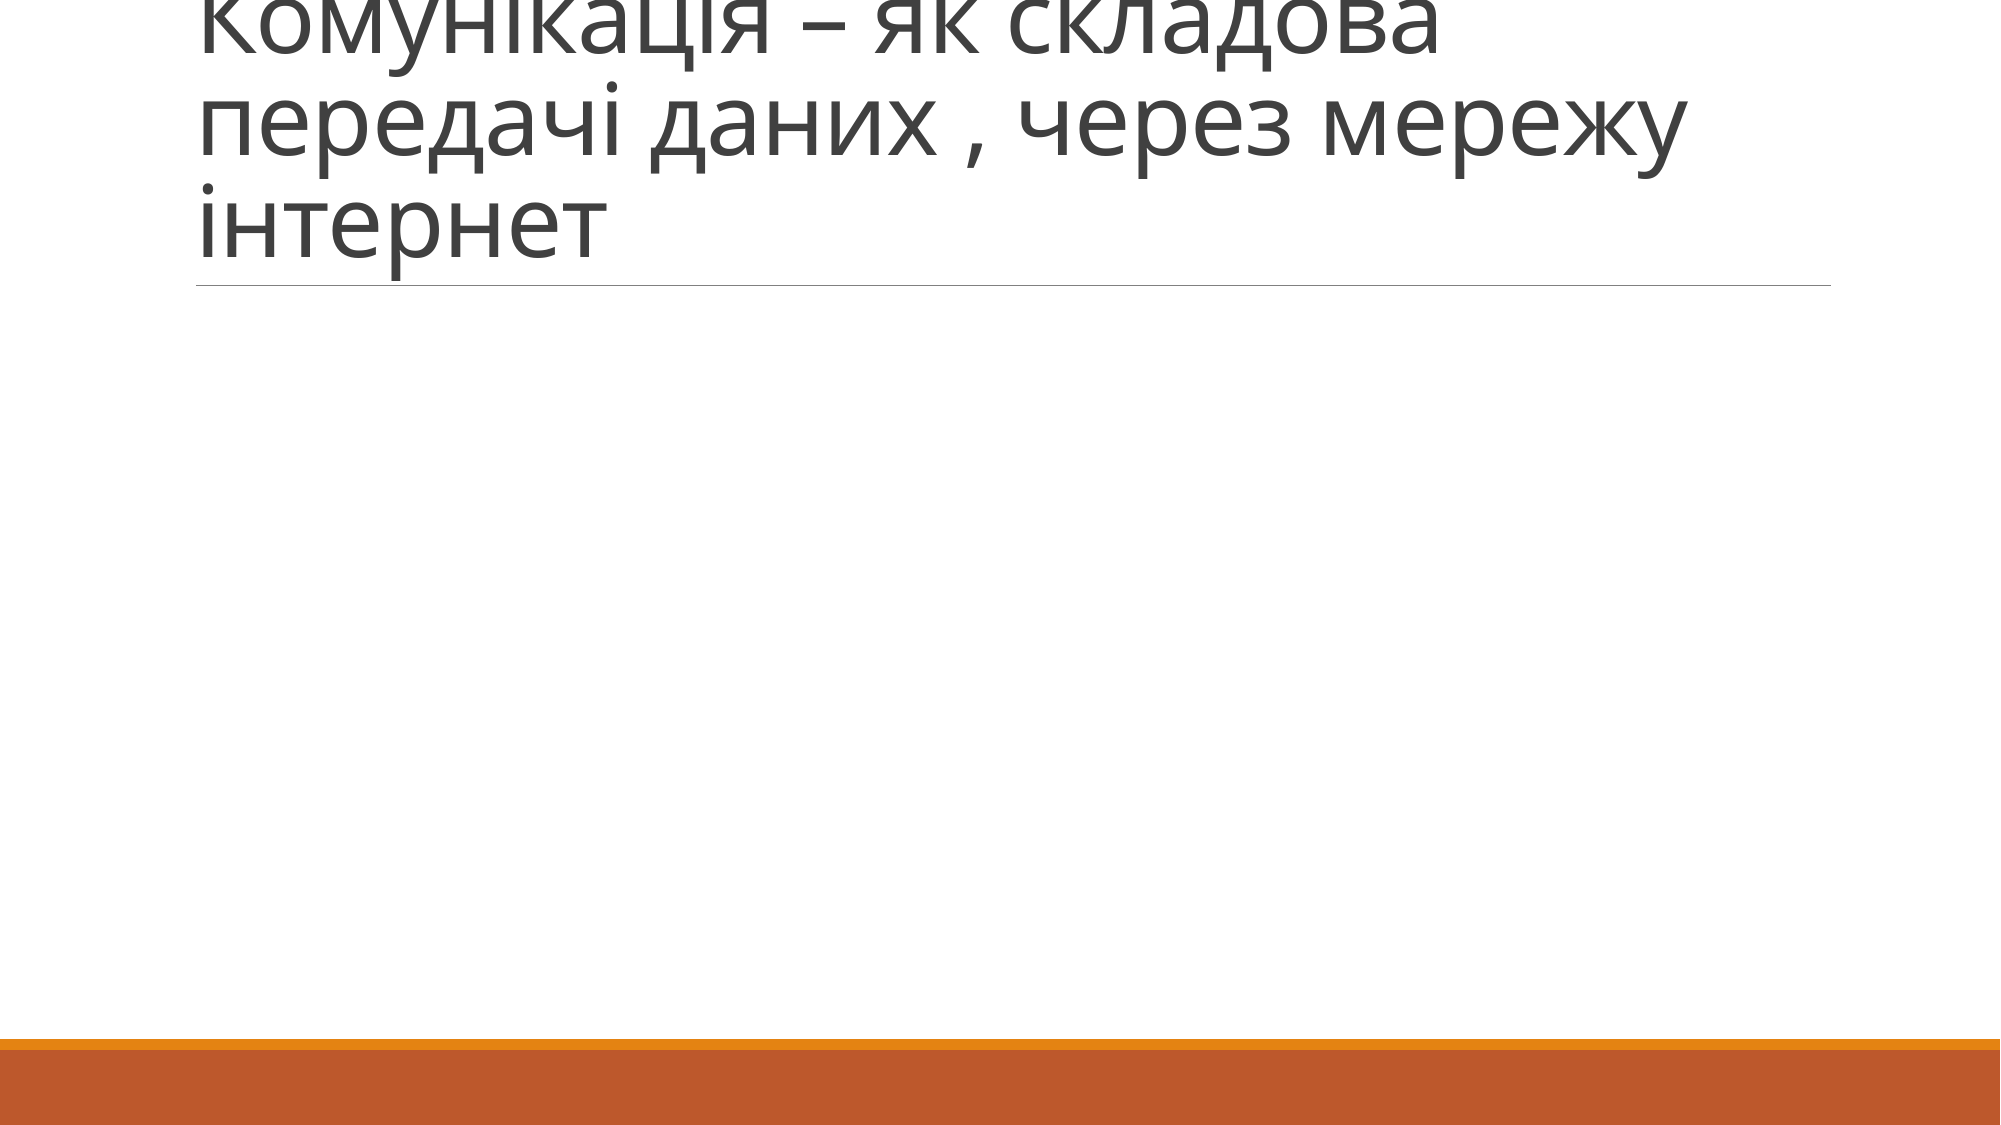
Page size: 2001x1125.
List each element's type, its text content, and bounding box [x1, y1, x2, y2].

title Комунікація – як складова передачі даних , через мережу інтернет [180, 47, 1830, 285]
